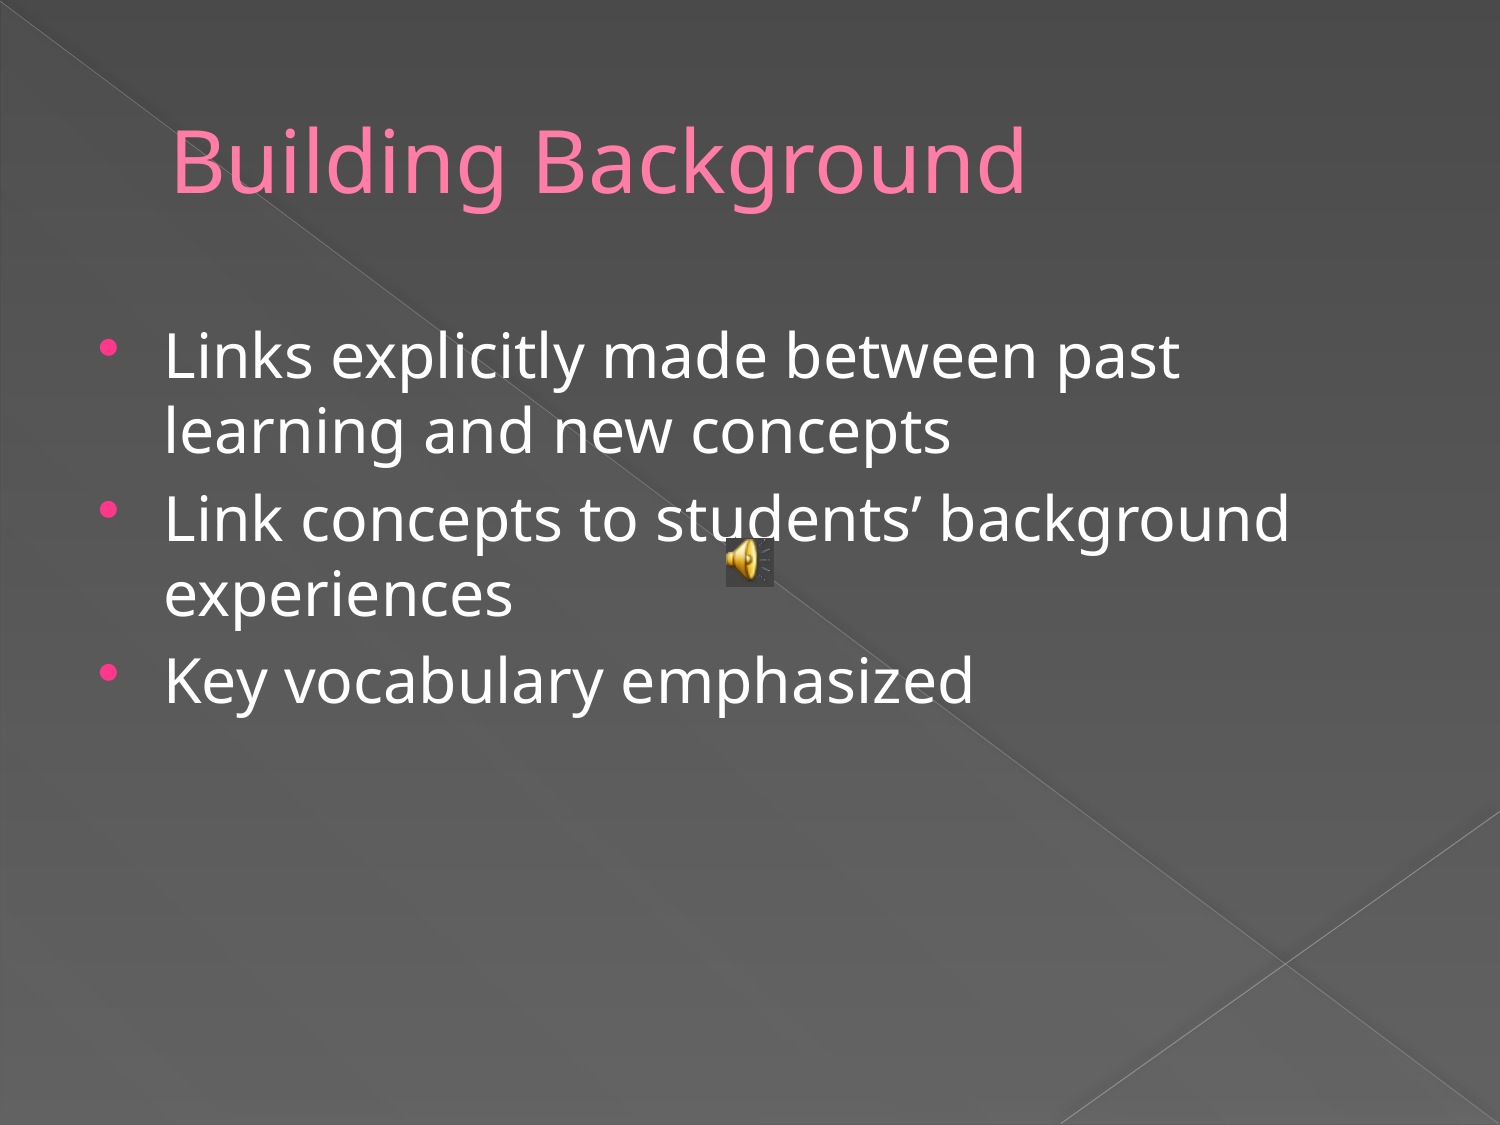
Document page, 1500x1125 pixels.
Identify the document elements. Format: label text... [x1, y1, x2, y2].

picture [724, 537, 776, 588]
title Building Background [75, 43, 1425, 274]
list Links explicitly made between past learning and new concepts Link concepts to students’ background experiences Key vocabulary emphasized [75, 308, 1425, 1059]
